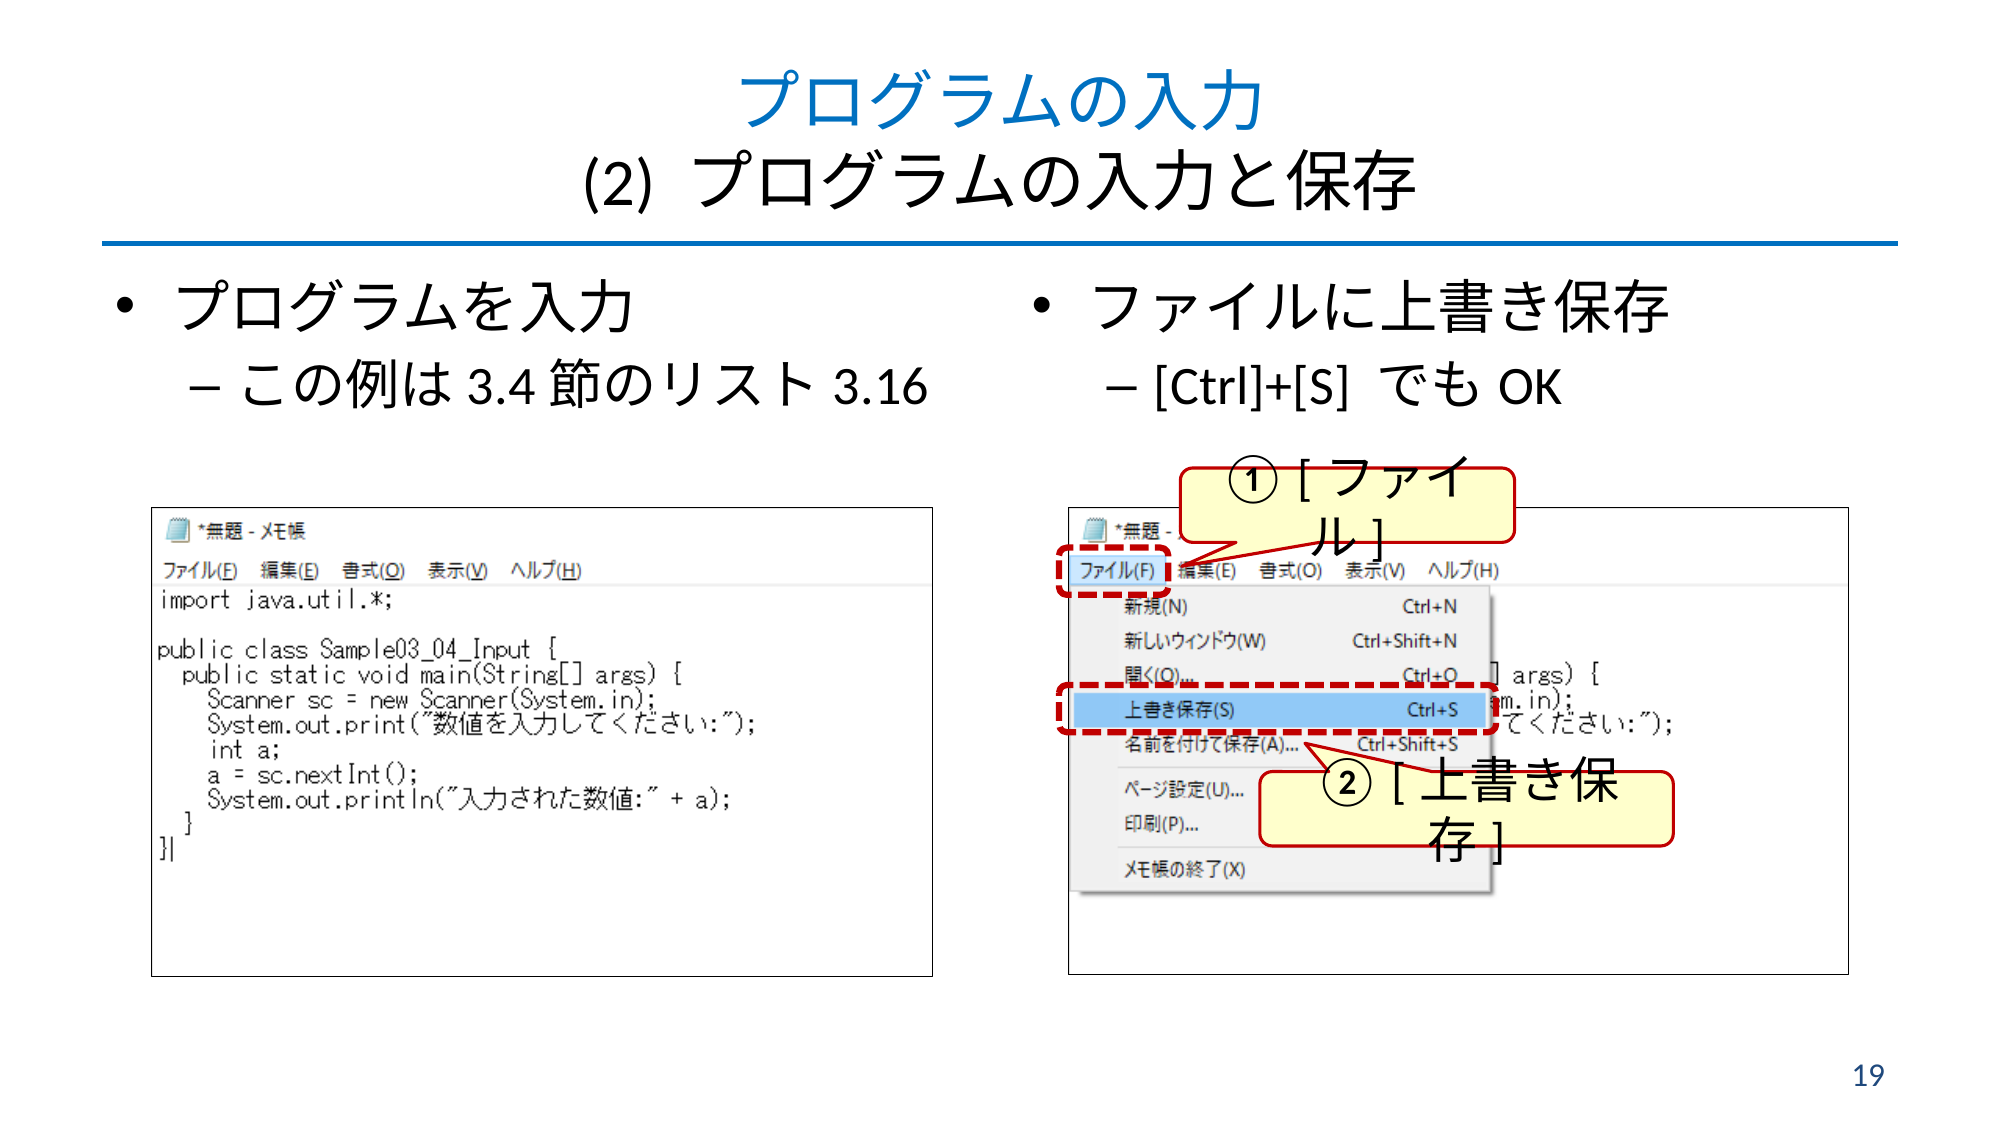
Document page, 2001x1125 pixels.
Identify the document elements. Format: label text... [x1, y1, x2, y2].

list ファイルに上書き保存 [Ctrl]+[S] でもOK [1016, 262, 1900, 1005]
title プログラムの入力 (2) プログラムの入力と保存 [99, 45, 1900, 233]
picture [1068, 506, 1849, 975]
text_box [1056, 546, 1063, 597]
text_box [1056, 683, 1063, 734]
slide_number 19 [1433, 1042, 1900, 1103]
text_box ① [ファイル] [1178, 465, 1517, 505]
picture [150, 506, 933, 977]
list プログラムを入力 この例は3.4節のリスト3.16 [99, 262, 984, 1005]
